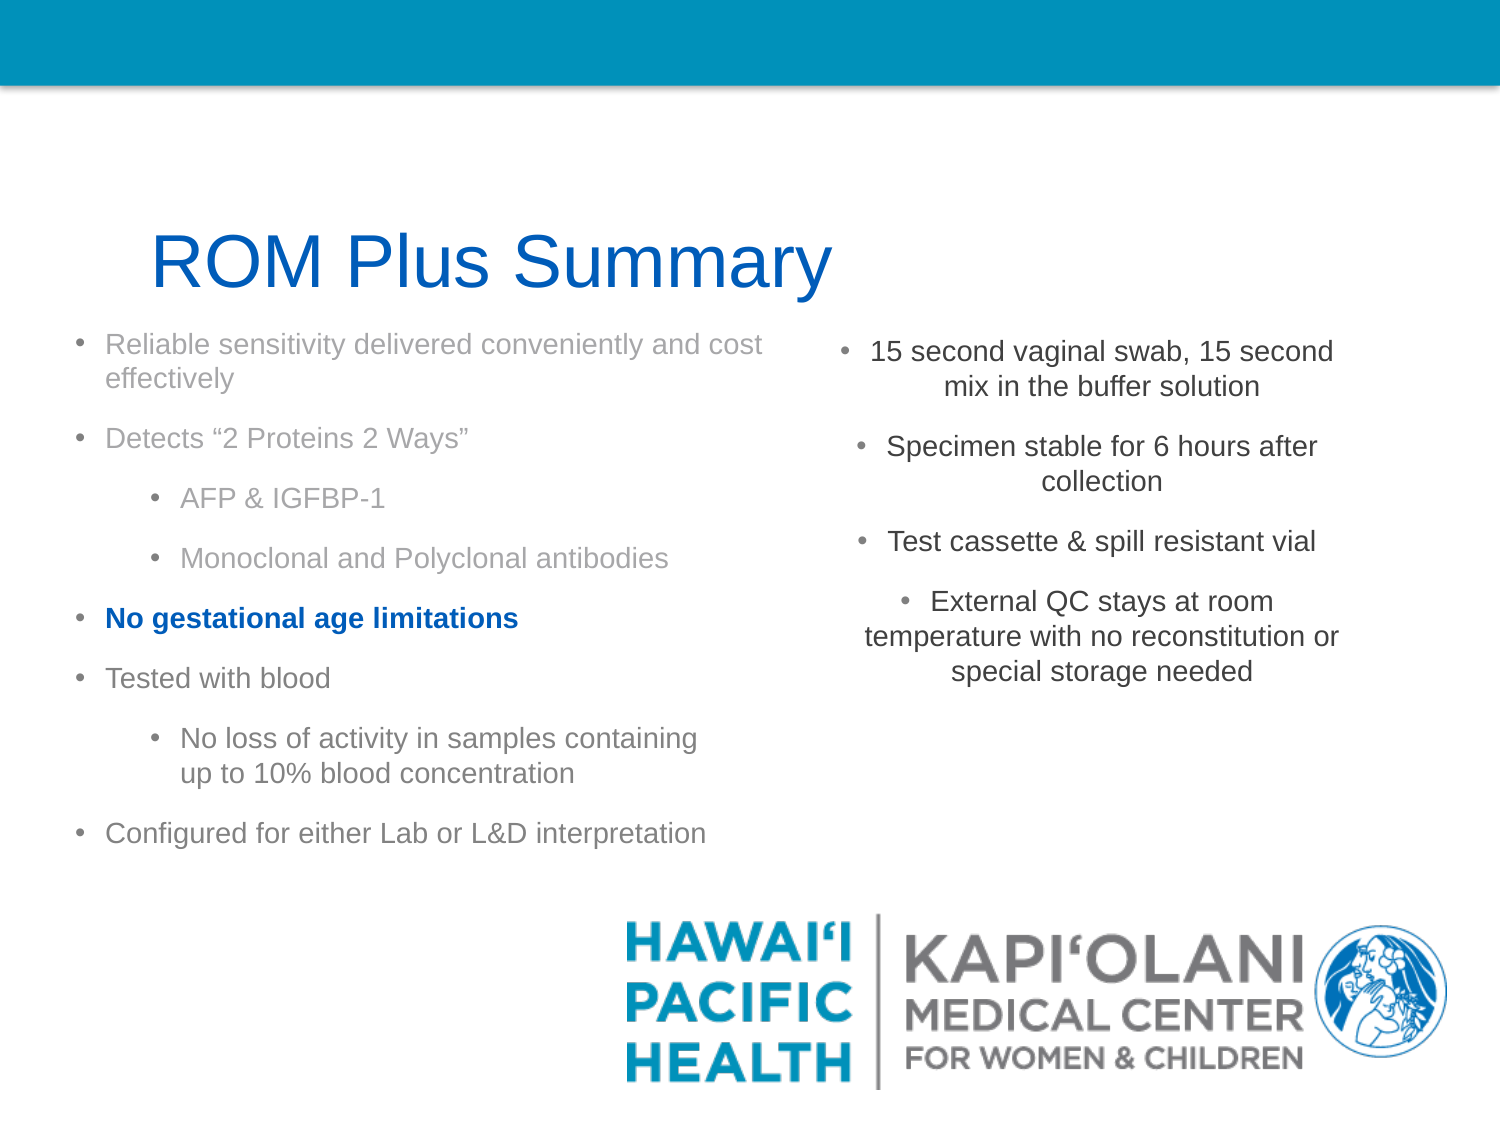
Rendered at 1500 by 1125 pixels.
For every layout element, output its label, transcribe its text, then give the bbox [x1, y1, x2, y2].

picture [716, 929, 727, 947]
picture [636, 929, 651, 937]
picture [683, 934, 690, 944]
picture [627, 913, 1447, 1090]
picture [776, 934, 785, 944]
picture [740, 929, 752, 945]
text_box ROM Plus Summary [149, 212, 1438, 312]
picture [636, 990, 649, 1002]
text_box Reliable sensitivity delivered conveniently and cost effectively Detects “2 Proteins 2 Ways” AFP & IGFBP-1 Monoclonal and Polyclonal antibodies No gestational age limitations Tested with blood No loss of activity in samples containing up to 10% blood concentration Configured for either Lab or L&D interpretation [75, 324, 775, 929]
subtitle 15 second vaginal swab, 15 second mix in the buffer solution Specimen stable for 6 hours after collection Test cassette & spill resistant vial External QC stays at room temperature with no reconstitution or special storage needed [812, 325, 1363, 863]
